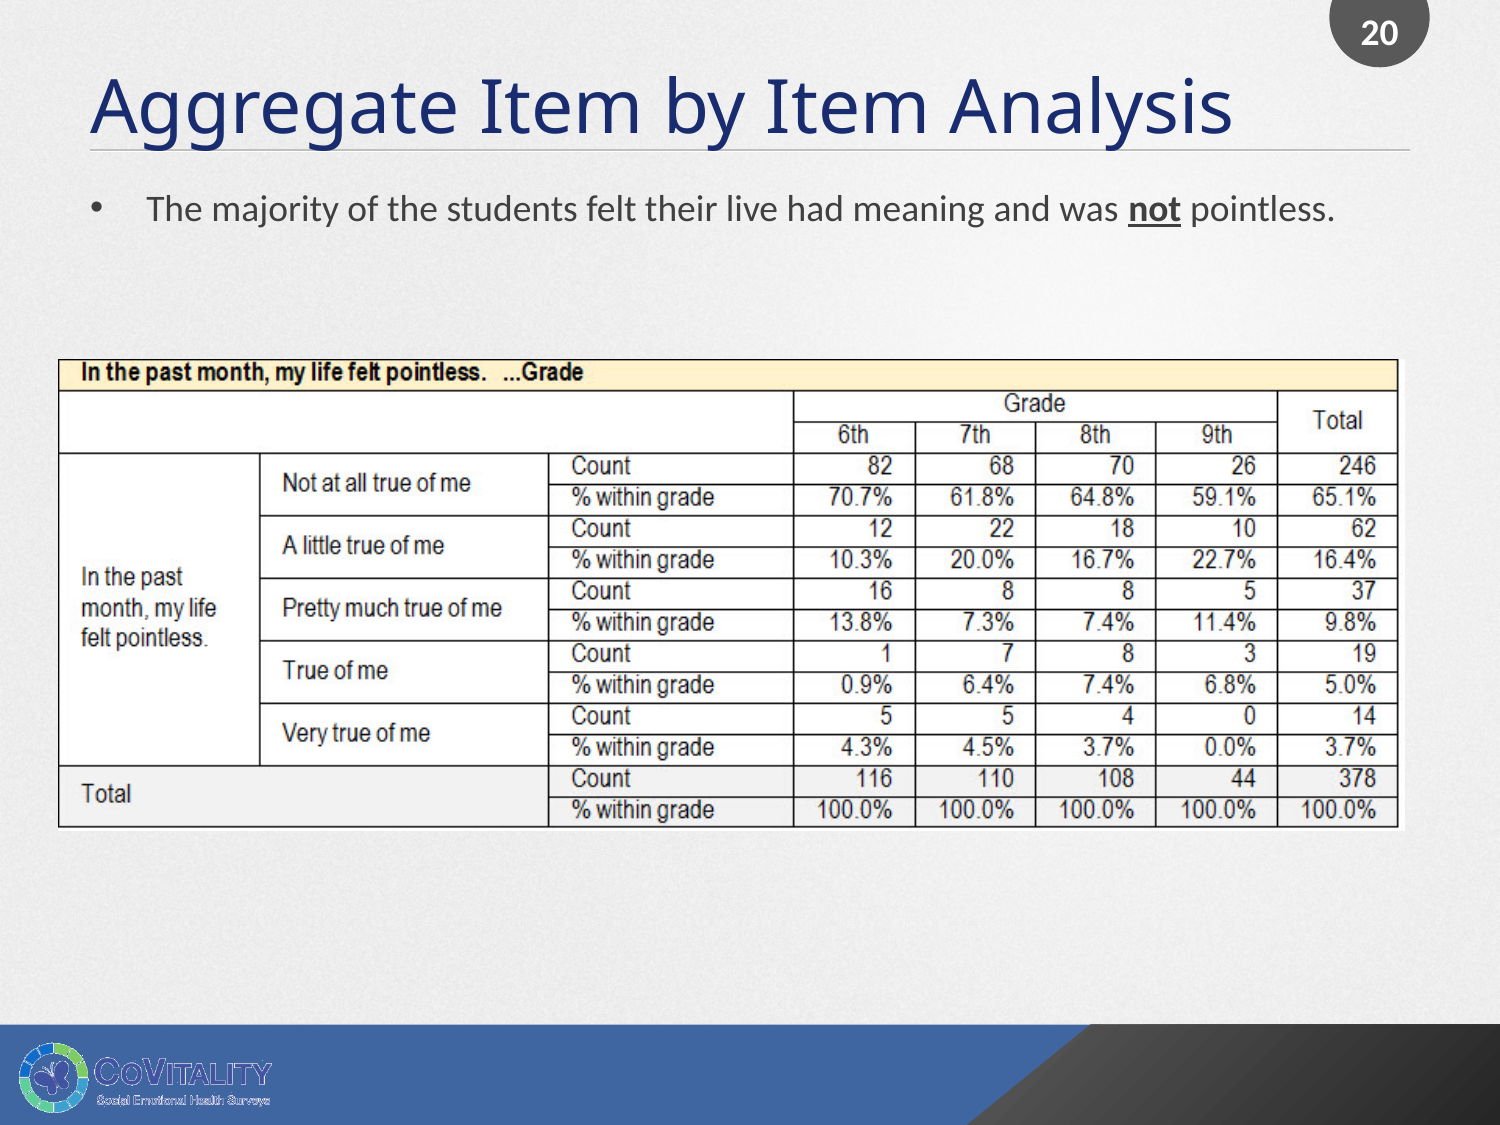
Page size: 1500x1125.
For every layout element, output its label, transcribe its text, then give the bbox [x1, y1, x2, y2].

picture [15, 1040, 274, 1113]
slide_number 20 [1331, 0, 1428, 60]
title Aggregate Item by Item Analysis [75, 45, 1425, 163]
picture [0, 0, 1500, 1024]
list The majority of the students felt their live had meaning and was not pointless. [75, 176, 1425, 920]
